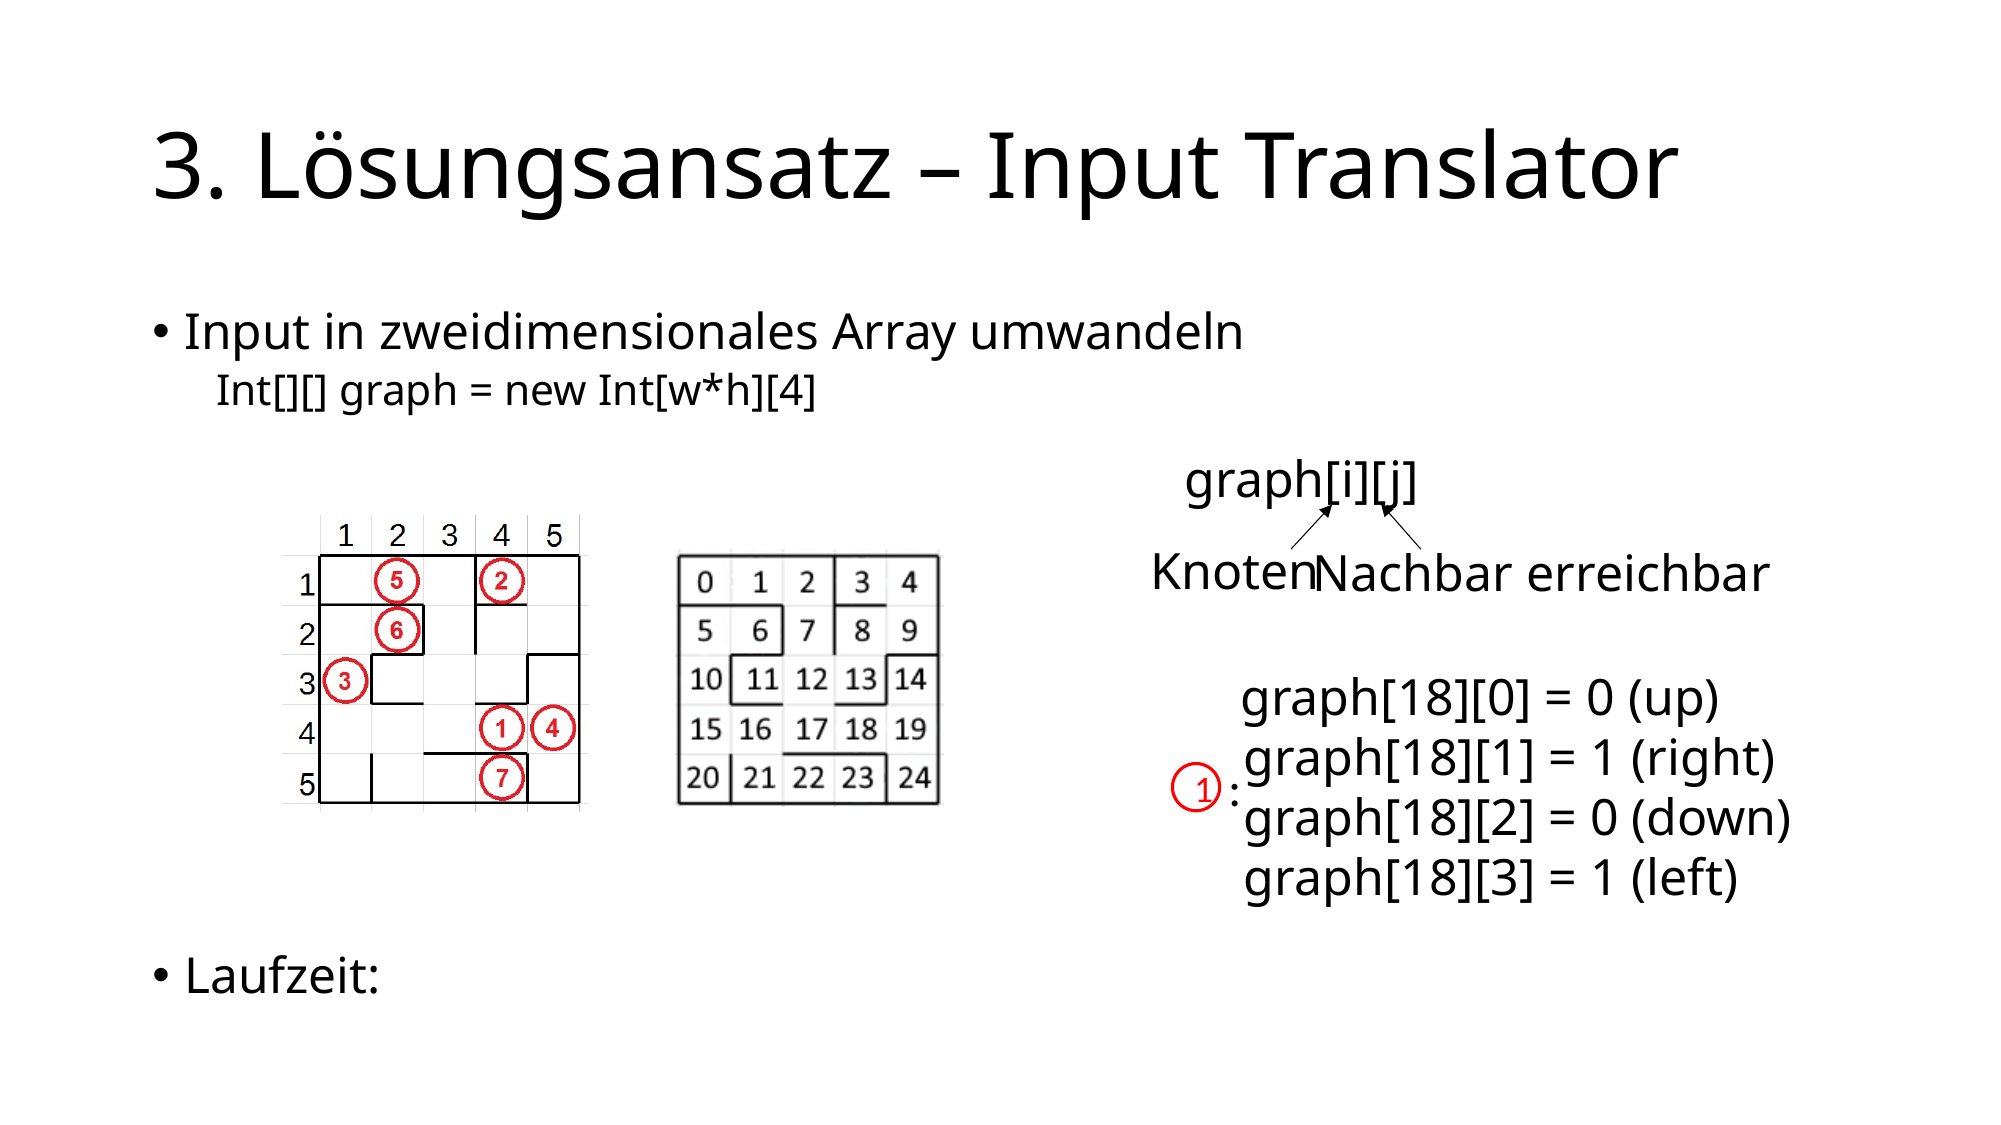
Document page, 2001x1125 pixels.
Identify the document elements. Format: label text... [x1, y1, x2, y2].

text_box : [1213, 749, 1257, 824]
text_box Nachbar erreichbar [1298, 533, 1786, 609]
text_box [1381, 503, 1421, 550]
picture [282, 515, 589, 812]
title 3. Lösungsansatz – Input Translator [137, 59, 1863, 278]
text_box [1290, 504, 1333, 550]
text_box Knoten [1135, 532, 1298, 607]
text_box graph[18][0] = 0 (up) graph[18][1] = 1 (right) graph[18][2] = 0 (down) graph[18][3] = 1 (left) [1203, 658, 1807, 914]
picture [675, 549, 944, 807]
text_box graph[i][j] [1157, 439, 1434, 515]
text_box 1 [1171, 762, 1213, 812]
